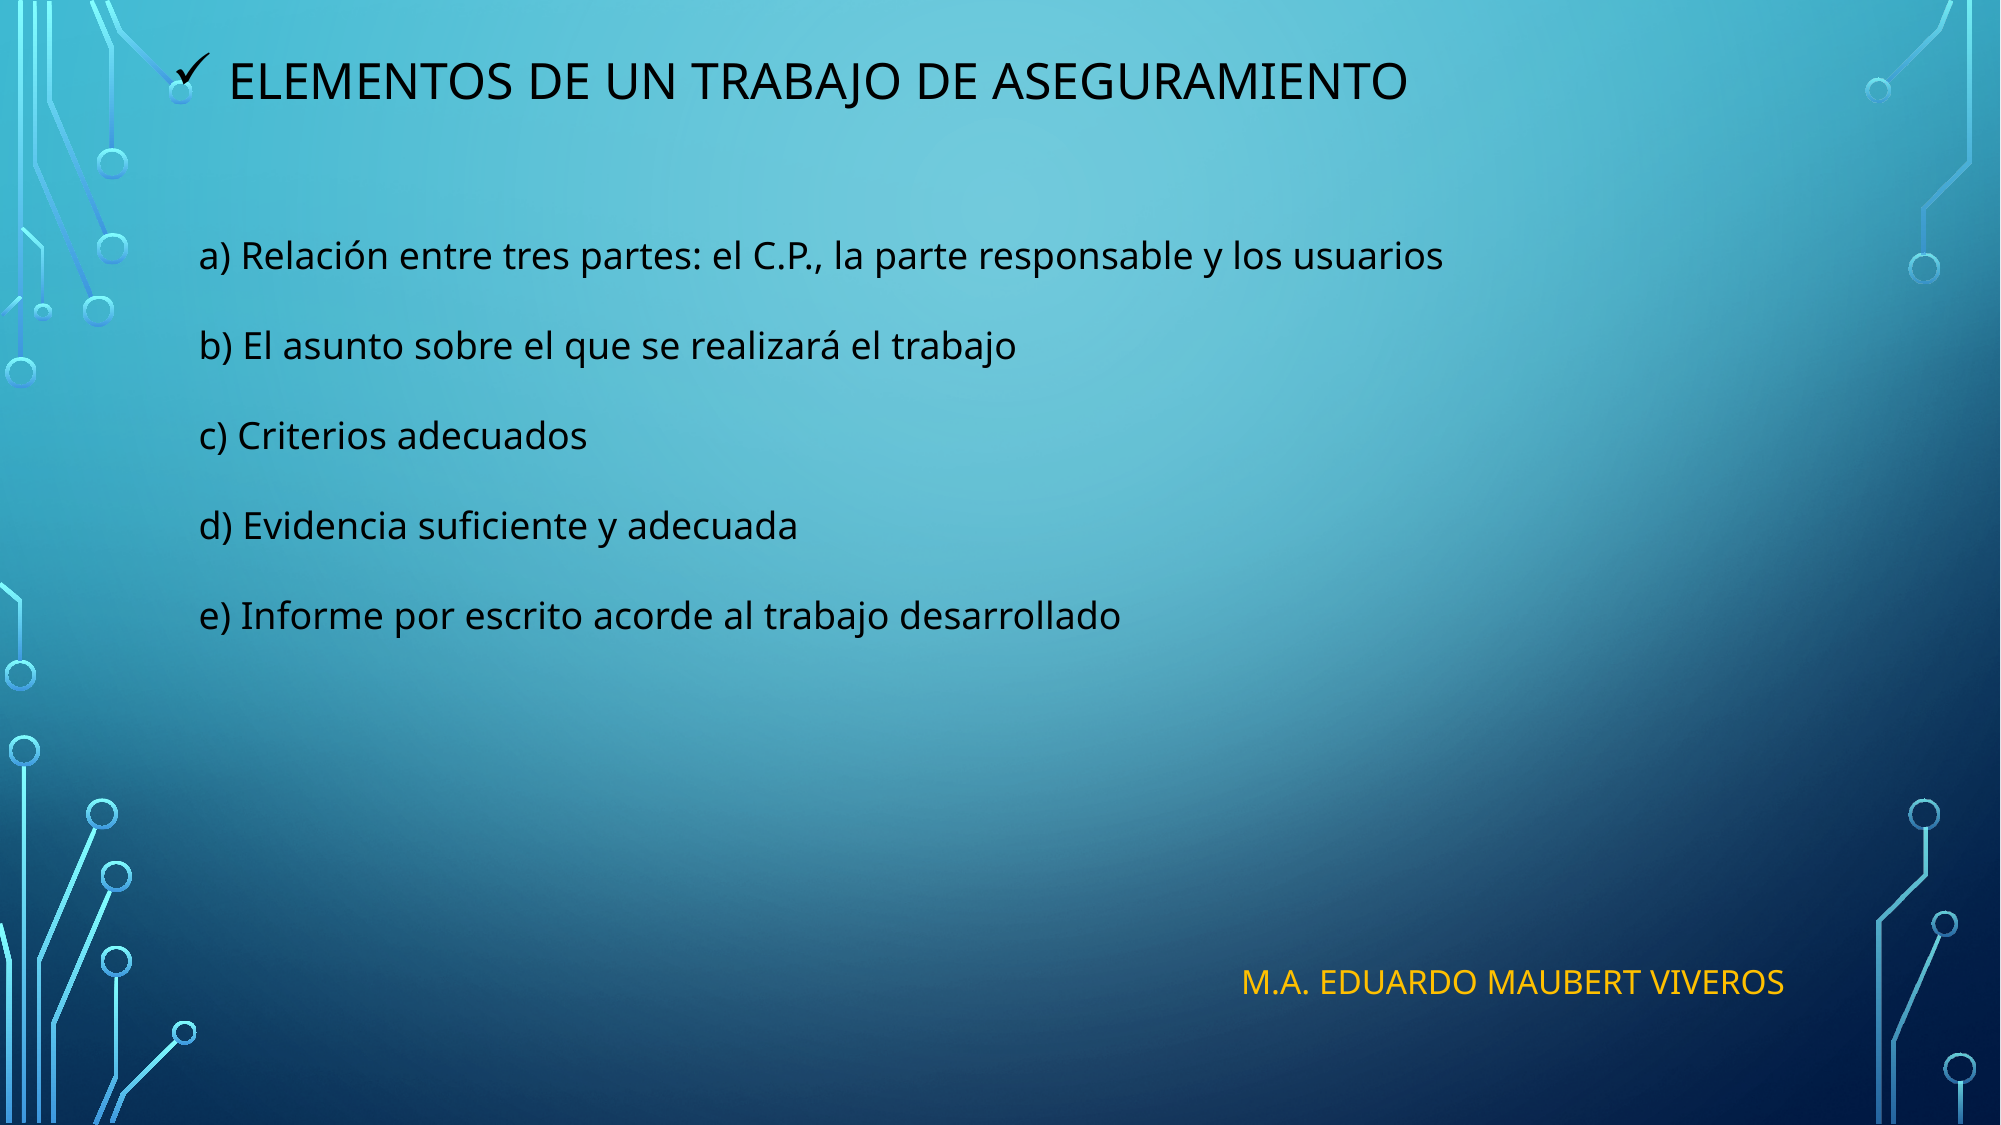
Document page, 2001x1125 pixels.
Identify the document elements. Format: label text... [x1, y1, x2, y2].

text_box M.A. EDUARDO MAUBERT VIVEROS [1226, 953, 1801, 1009]
text_box ELEMENTOS DE UN TRABAJO DE ASEGURAMIENTO [157, 41, 1425, 117]
text_box a) Relación entre tres partes: el C.P., la parte responsable y los usuarios b) El asunto sobre el que se realizará el trabajo c) Criterios adecuados d) Evidencia suficiente y adecuada e) Informe por escrito acorde al trabajo desarrollado [183, 224, 1917, 689]
